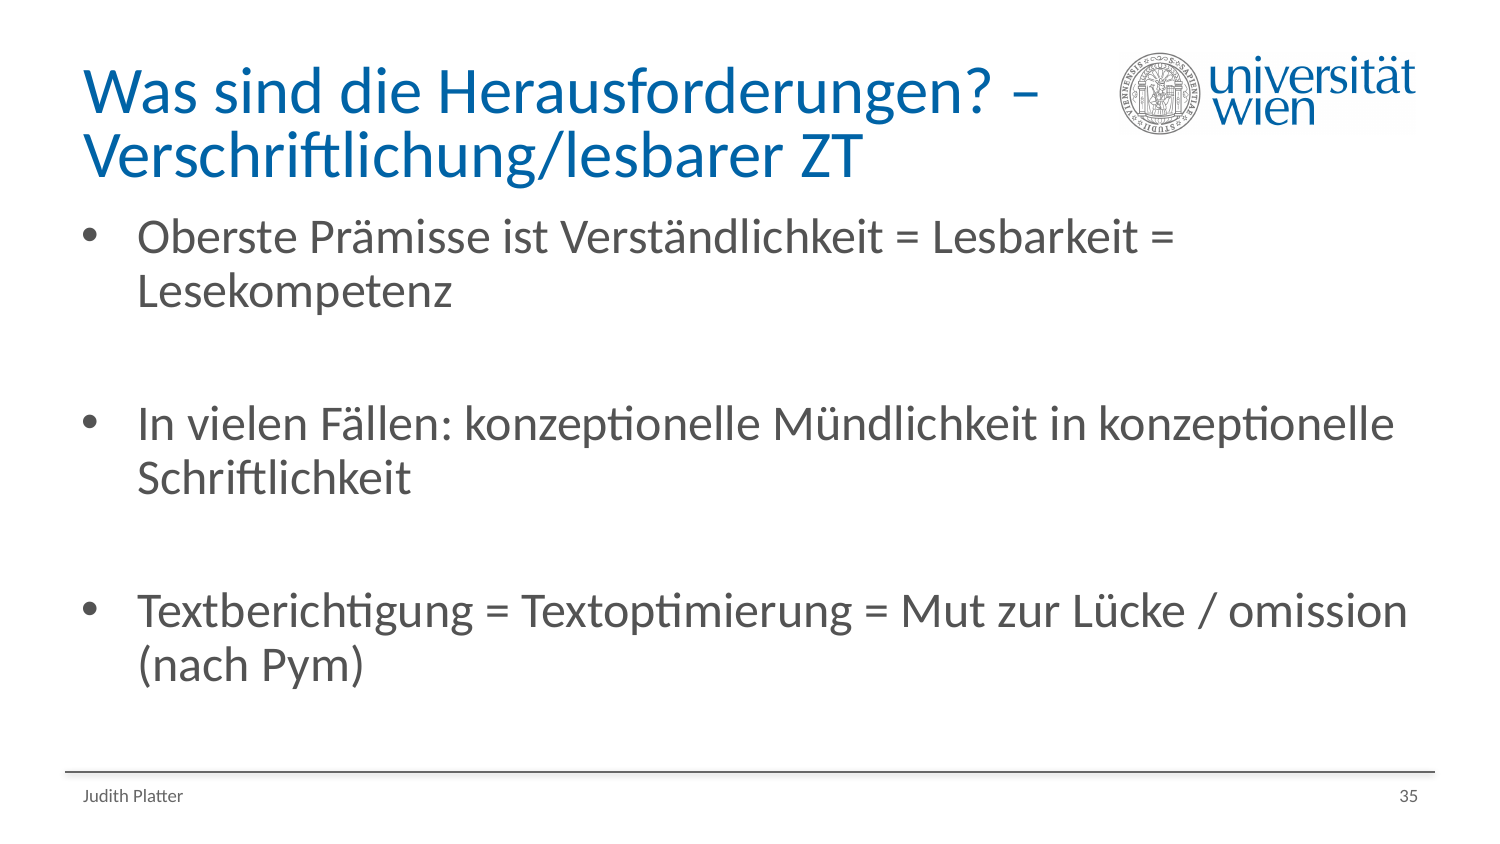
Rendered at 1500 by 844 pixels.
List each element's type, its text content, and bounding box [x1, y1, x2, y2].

picture [1119, 52, 1416, 135]
slide_number 35 [1081, 772, 1432, 818]
title Was sind die Herausforderungen? – Verschriftlichung/lesbarer ZT [68, 55, 1093, 190]
list Oberste Prämisse ist Verständlichkeit = Lesbarkeit = Lesekompetenz In vielen Fällen: konzeptionelle Mündlichkeit in konzeptionelle Schriftlichkeit Textberichtigung = Textoptimierung = Mut zur Lücke / omission (nach Pym) [68, 204, 1431, 757]
footer Judith Platter [68, 772, 544, 818]
